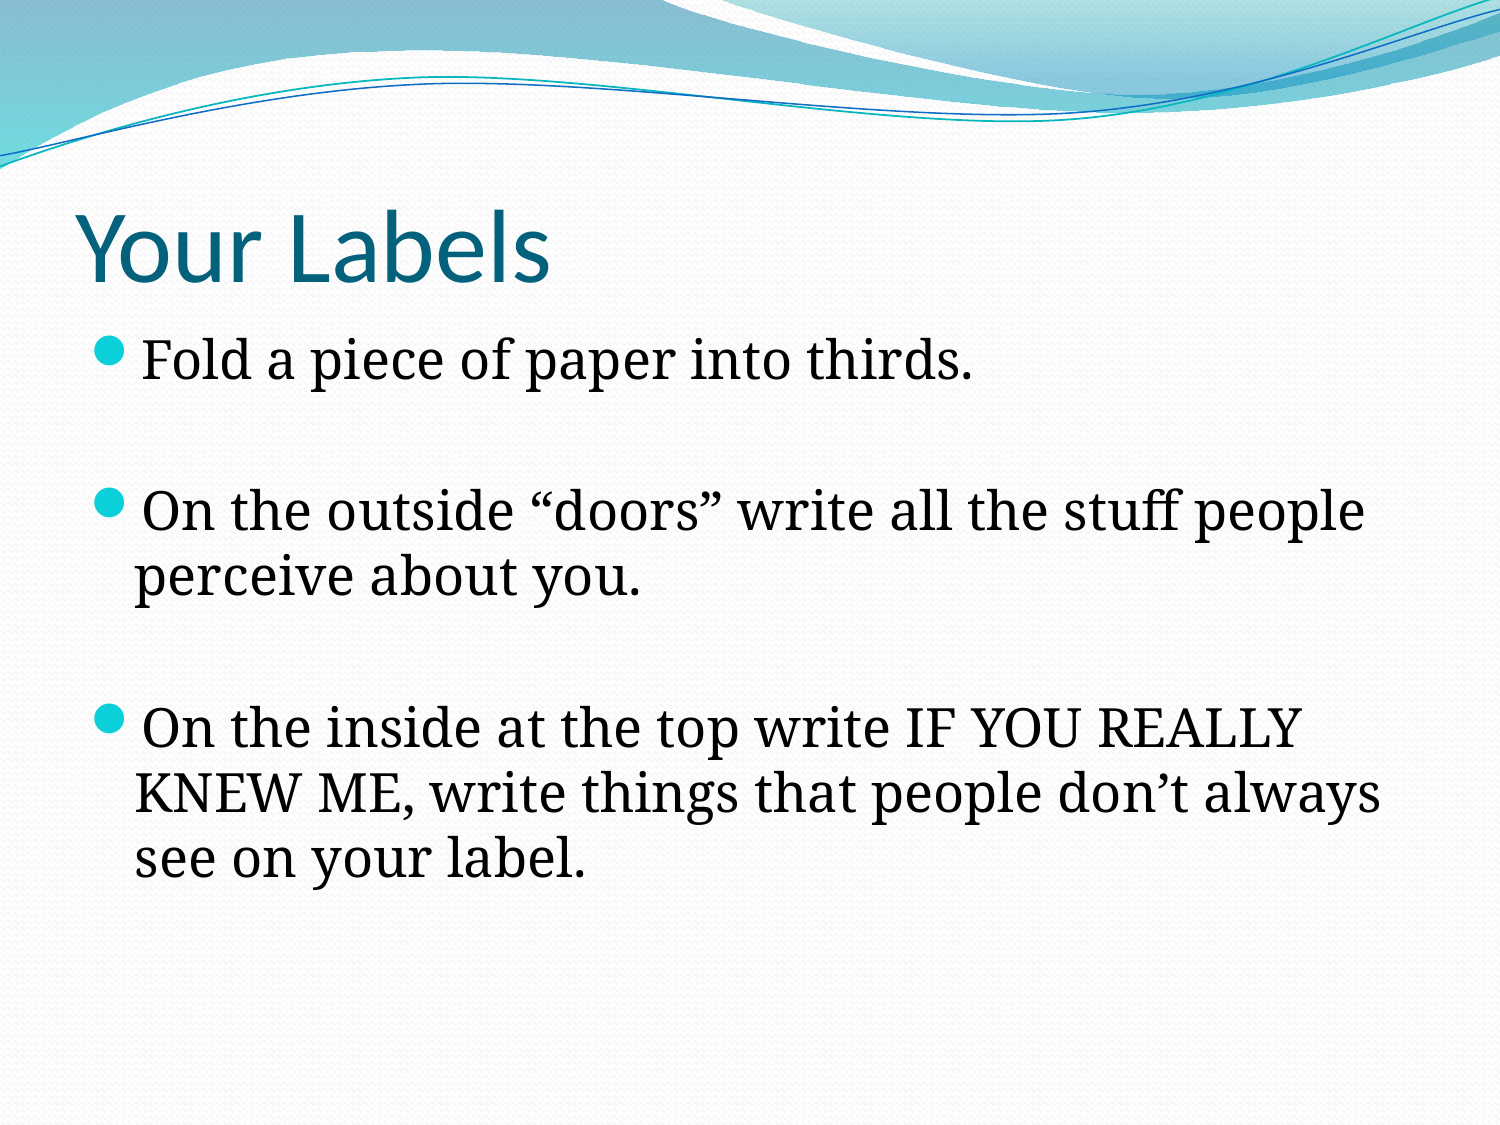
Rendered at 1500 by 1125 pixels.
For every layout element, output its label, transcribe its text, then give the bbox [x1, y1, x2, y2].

title Your Labels [74, 115, 1426, 304]
list Fold a piece of paper into thirds. On the outside “doors” write all the stuff people perceive about you. On the inside at the top write IF YOU REALLY KNEW ME, write things that people don’t always see on your label. [74, 317, 1426, 1038]
